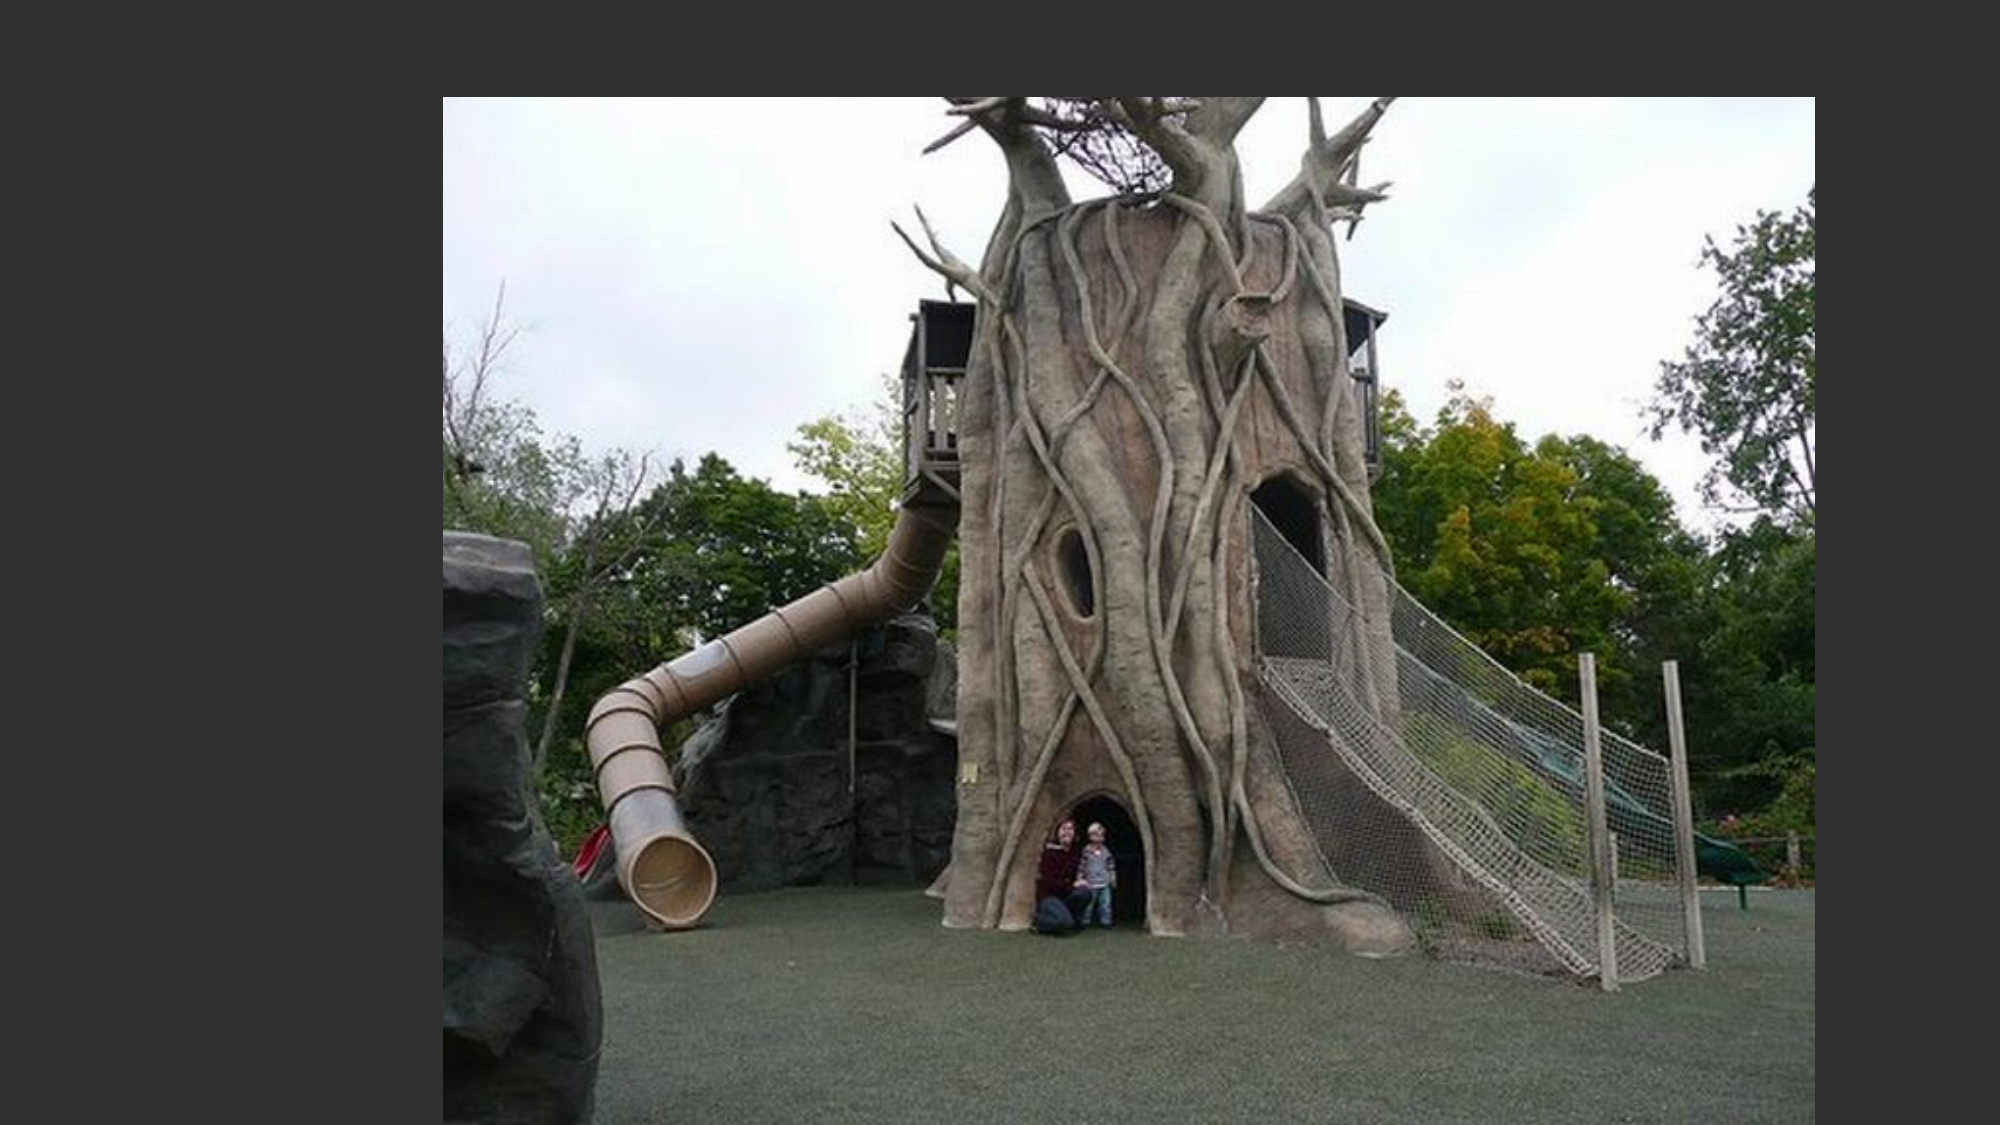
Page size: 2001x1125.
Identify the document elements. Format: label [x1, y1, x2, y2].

list [443, 97, 1815, 1125]
